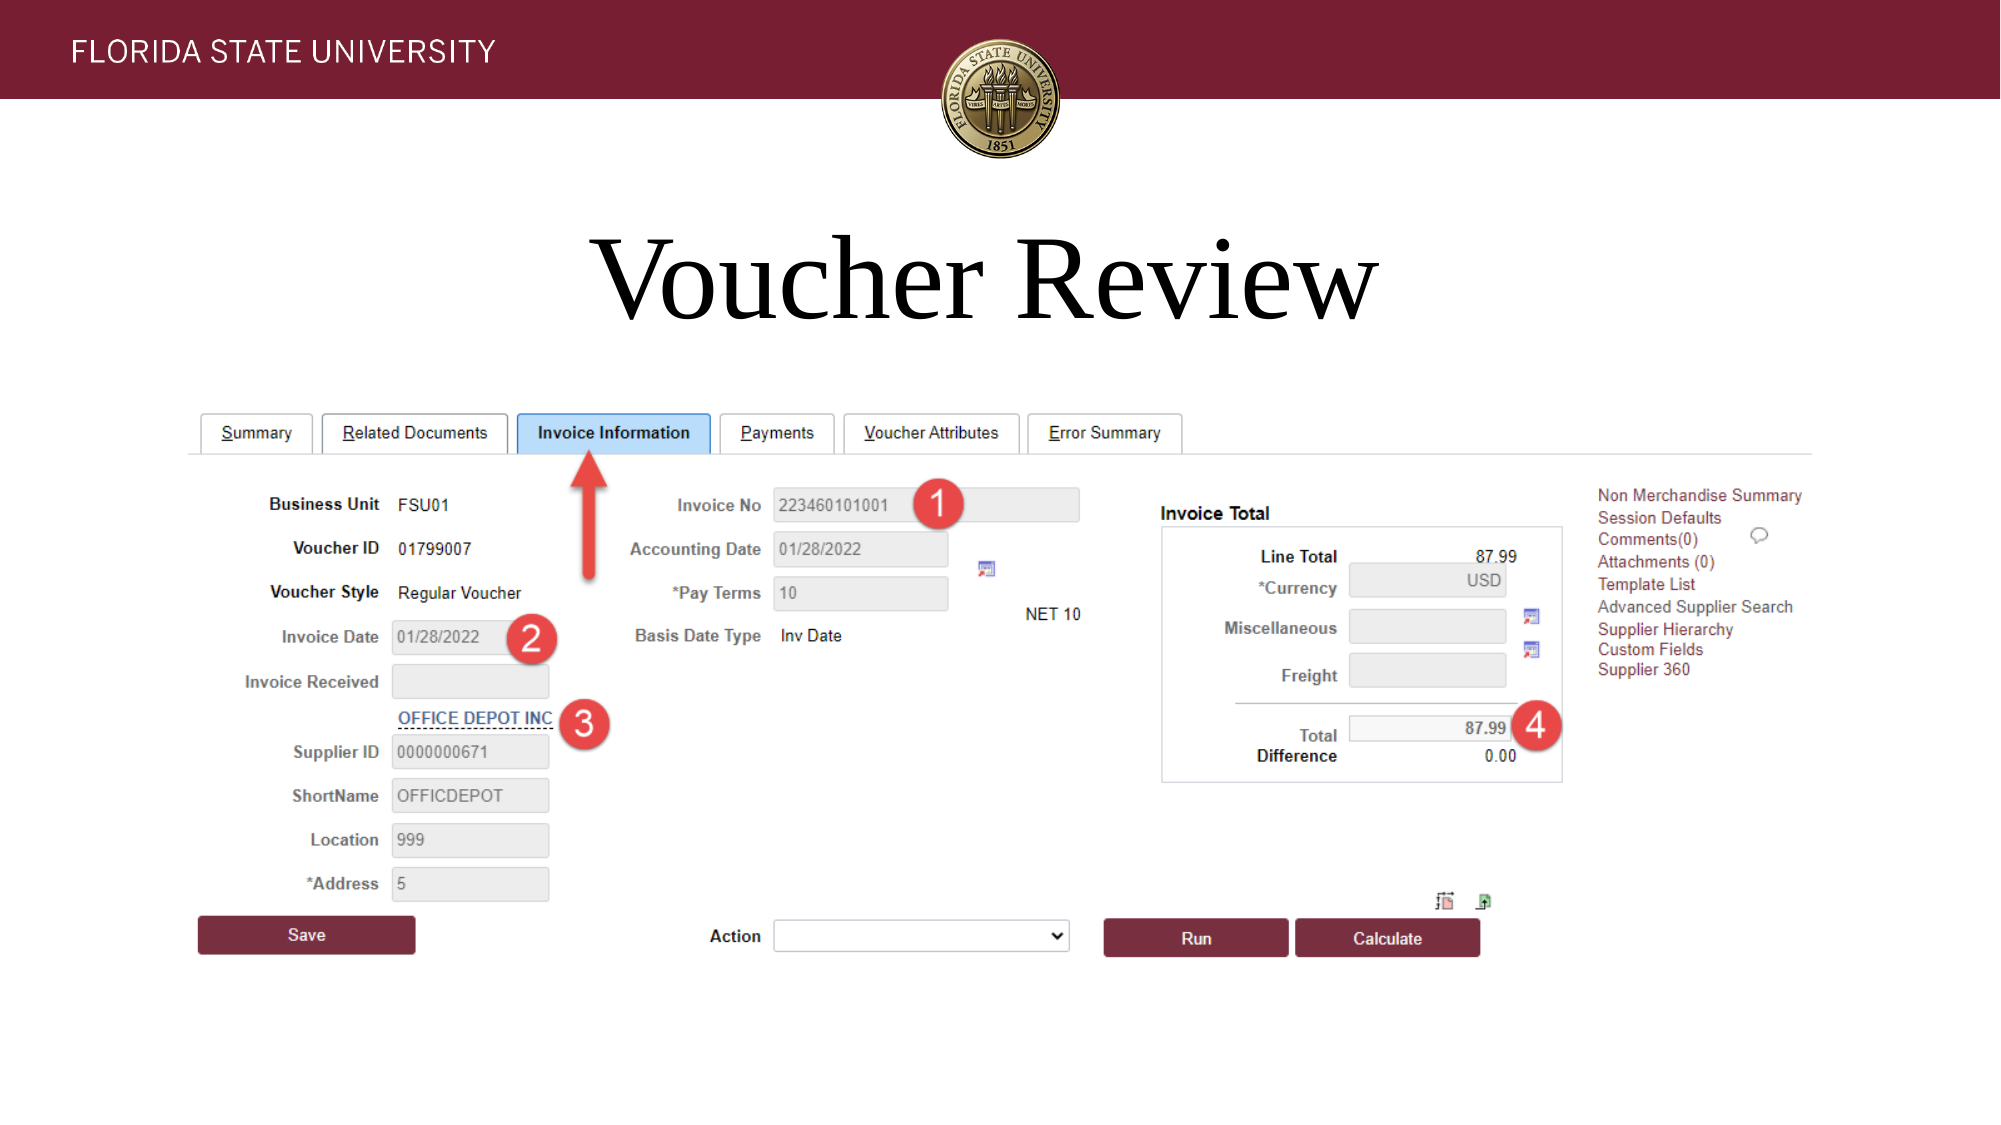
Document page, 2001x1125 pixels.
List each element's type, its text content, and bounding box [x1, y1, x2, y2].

title Voucher Review [99, 191, 1900, 351]
picture [0, 0, 2001, 1125]
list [188, 401, 1812, 976]
